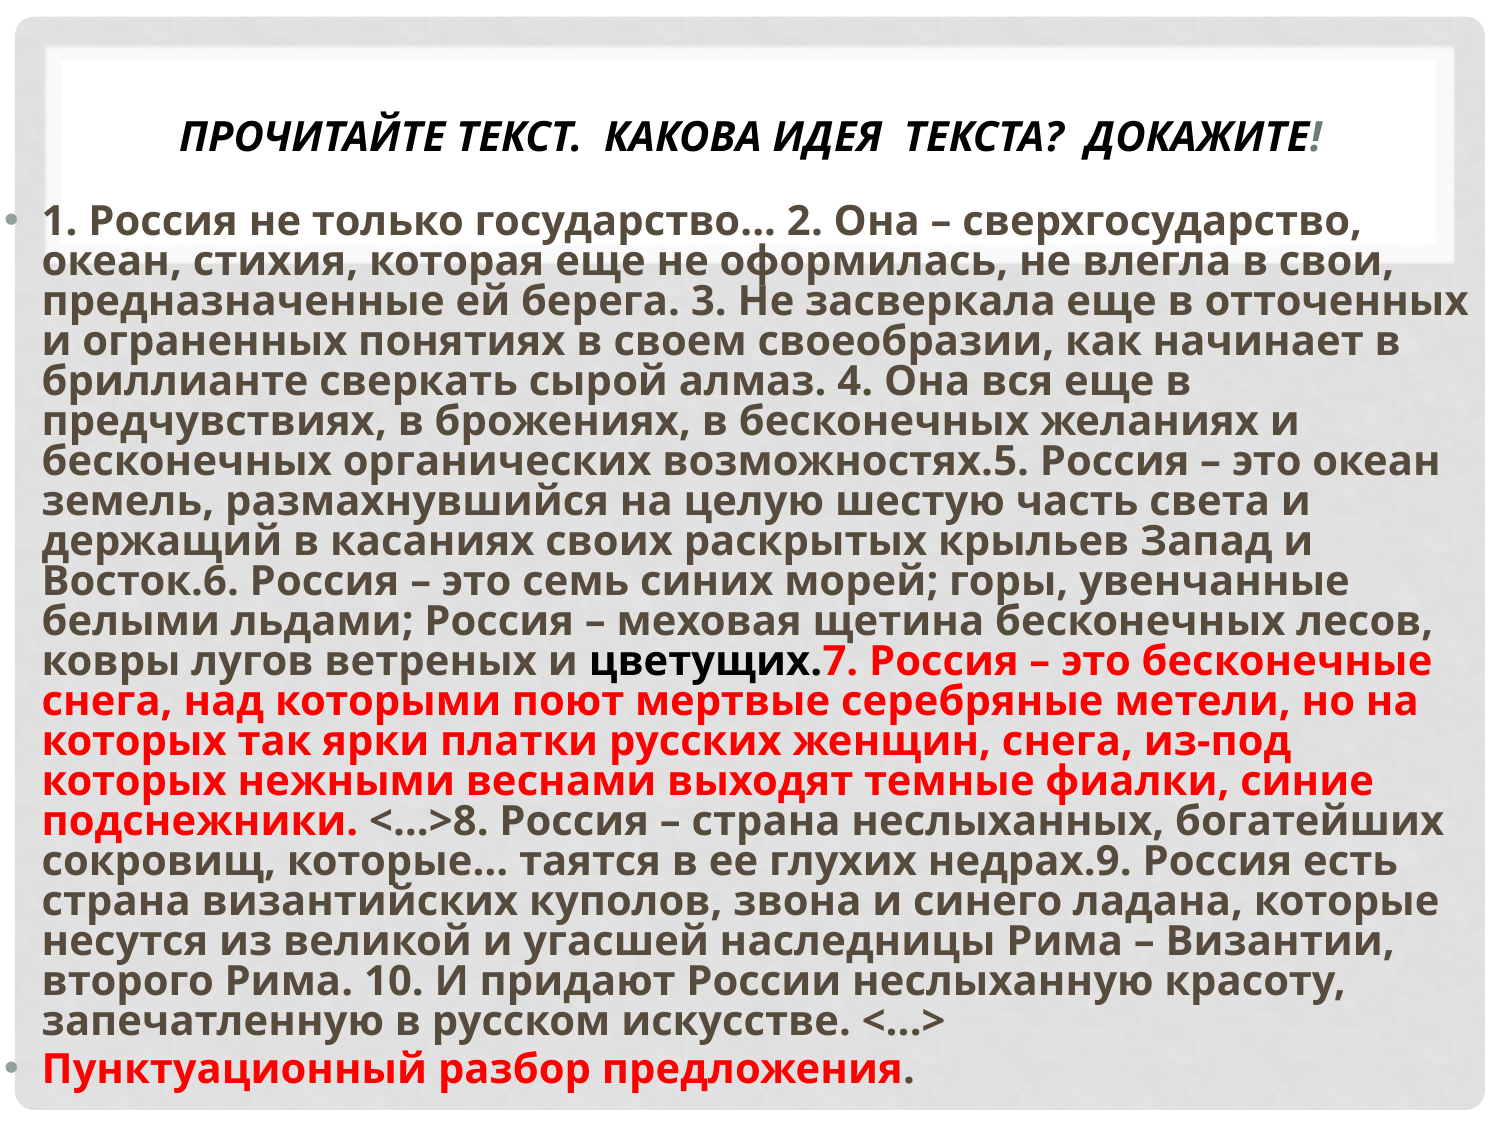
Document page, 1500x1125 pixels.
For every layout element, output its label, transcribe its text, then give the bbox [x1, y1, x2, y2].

title Прочитайте текст. КАКОВА Идея текста? Докажите! [94, 50, 1407, 196]
list 1. Россия не только государство... 2. Она – сверхгосударство, океан, стихия, которая еще не оформилась, не влегла в свои, предназначенные ей берега. 3. Не засверкала еще в отточенных и ограненных понятиях в своем своеобразии, как начинает в бриллианте сверкать сырой алмаз. 4. Она вся еще в предчувствиях, в брожениях, в бесконечных желаниях и бесконечных органических возможностях.5. Россия – это океан земель, размахнувшийся на целую шестую часть света и держащий в касаниях своих раскрытых крыльев Запад и Восток.6. Россия – это семь синих морей; горы, увенчанные белыми льдами; Россия – меховая щетина бесконечных лесов, ковры лугов ветреных и цветущих.7. Россия – это бесконечные снега, над которыми поют мертвые серебряные метели, но на которых так ярки платки русских женщин, снега, из-под которых нежными веснами выходят темные фиалки, синие подснежники. <…>8. Россия – страна неслыханных, богатейших сокровищ, которые… таятся в ее глухих недрах.9. Россия есть страна византийских куполов, звона и синего ладана, которые несутся из великой и угасшей наследницы Рима – Византии, второго Рима. 10. И придают России неслыханную красоту, запечатленную в русском искусстве. <...> Пунктуационный разбор предложения. [0, 196, 1500, 1106]
